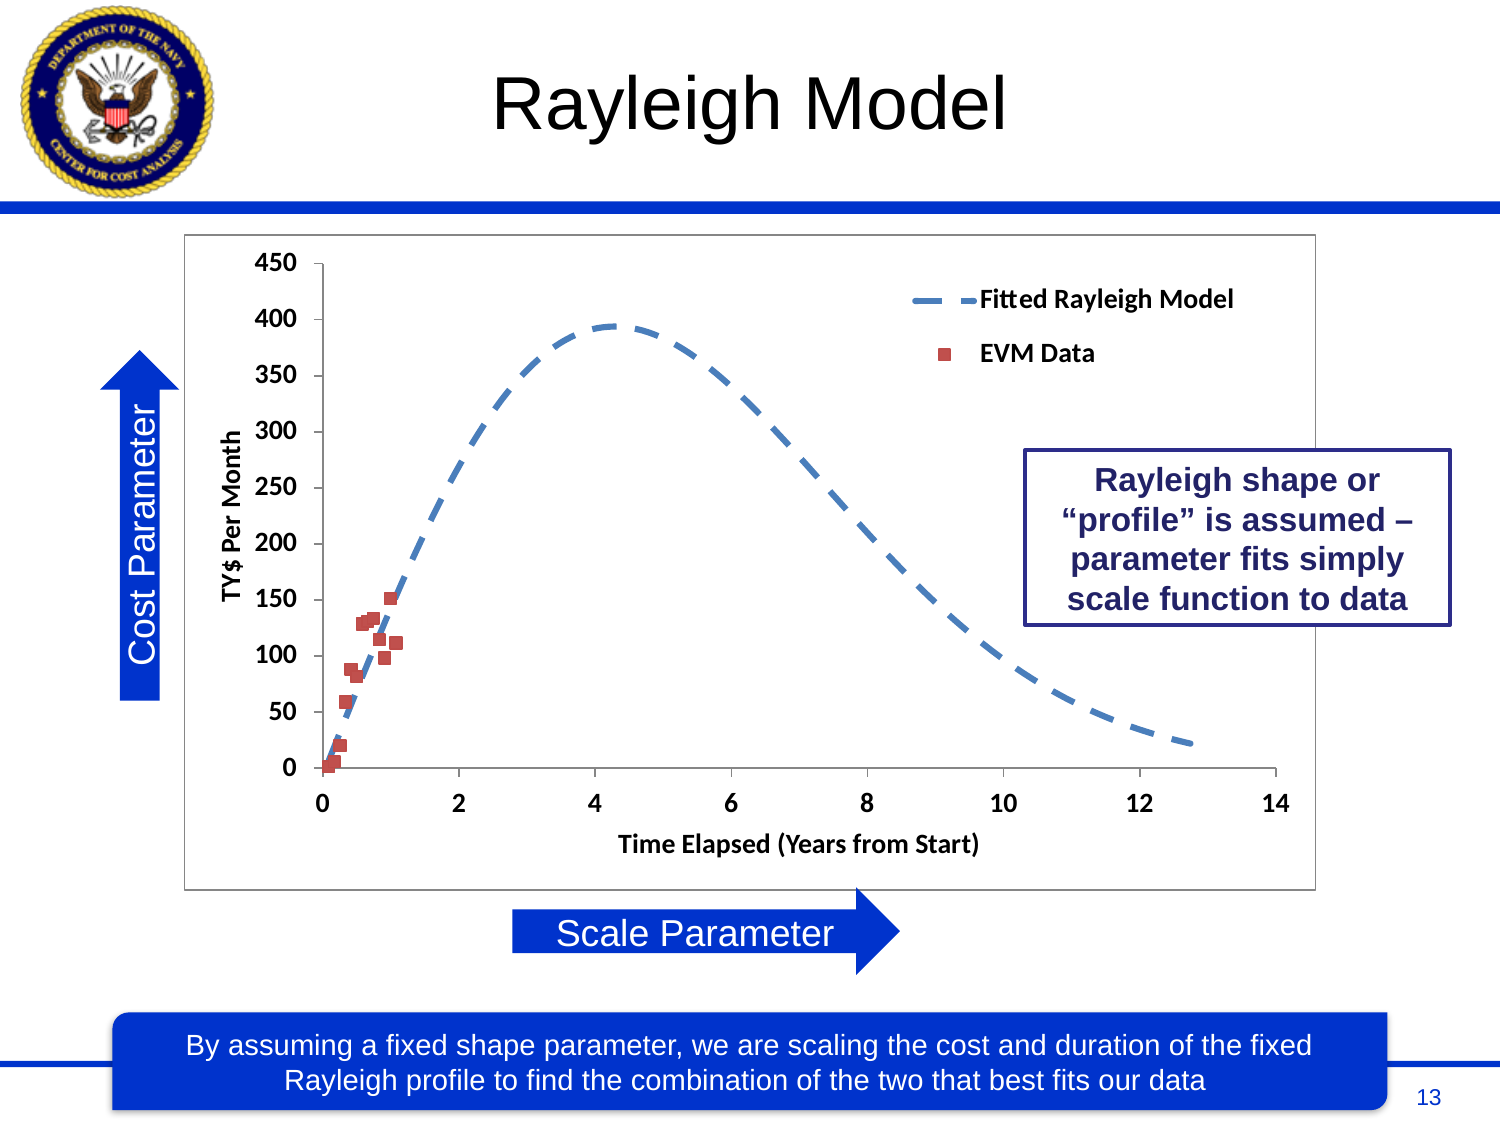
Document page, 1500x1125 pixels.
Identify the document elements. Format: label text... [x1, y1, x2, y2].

text_box Scale Parameter [510, 900, 903, 977]
picture [20, 5, 216, 200]
picture [183, 233, 1317, 891]
text_box By assuming a fixed shape parameter, we are scaling the cost and duration of the fixed Rayleigh profile to find the combination of the two that best fits our data [112, 1012, 1388, 1111]
title Rayleigh Model [199, 24, 1301, 176]
text_box Rayleigh shape or “profile” is assumed – parameter fits simply scale function to data [1321, 448, 1452, 627]
text_box Cost Parameter [97, 347, 178, 703]
